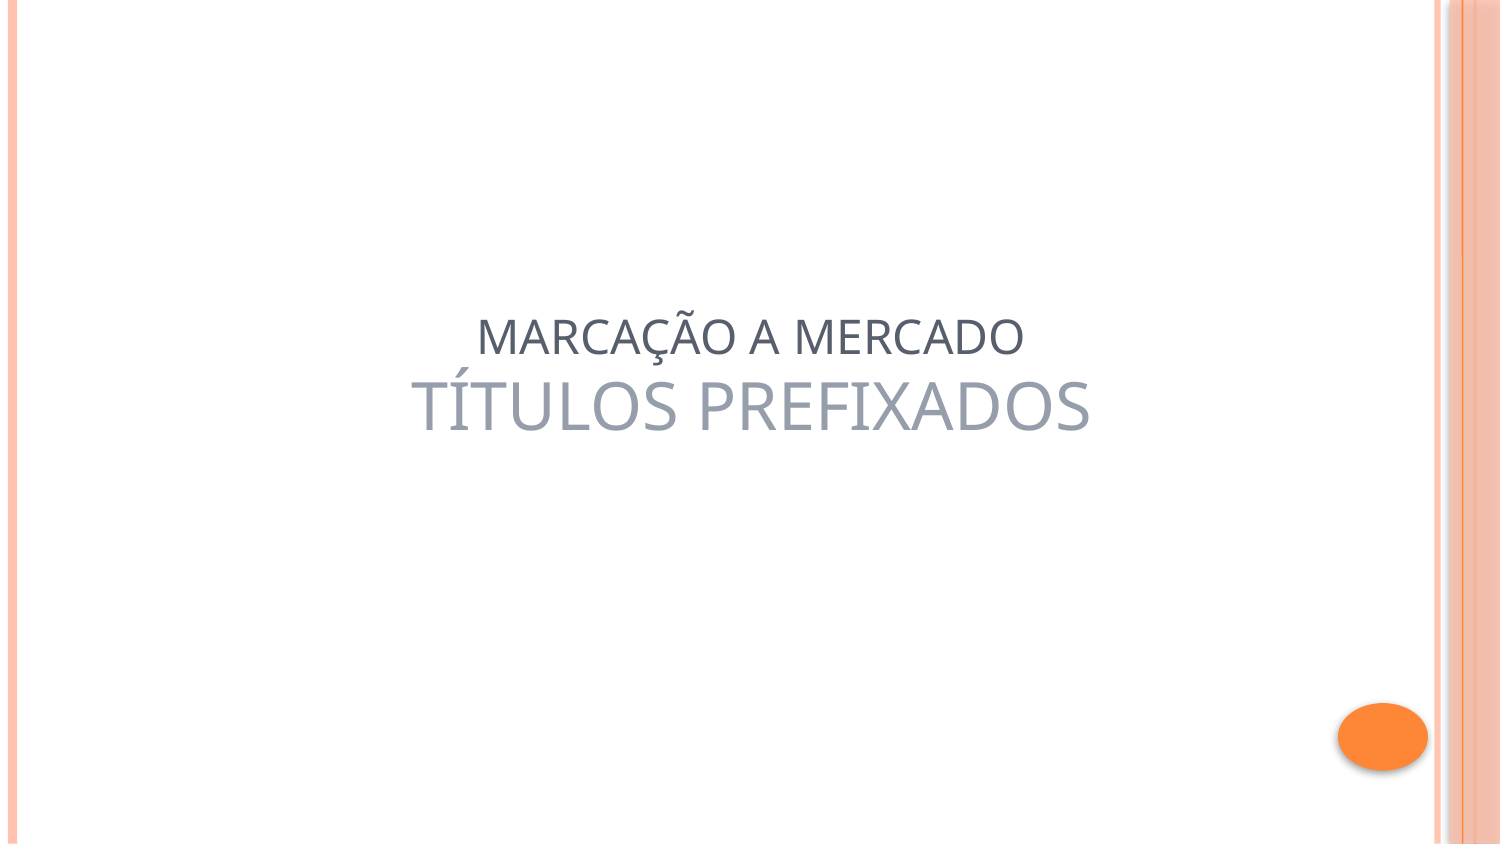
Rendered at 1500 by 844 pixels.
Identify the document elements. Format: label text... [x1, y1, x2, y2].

title MARCAÇÃO A MERCADO Títulos PREFIXADOS [76, 185, 1427, 452]
